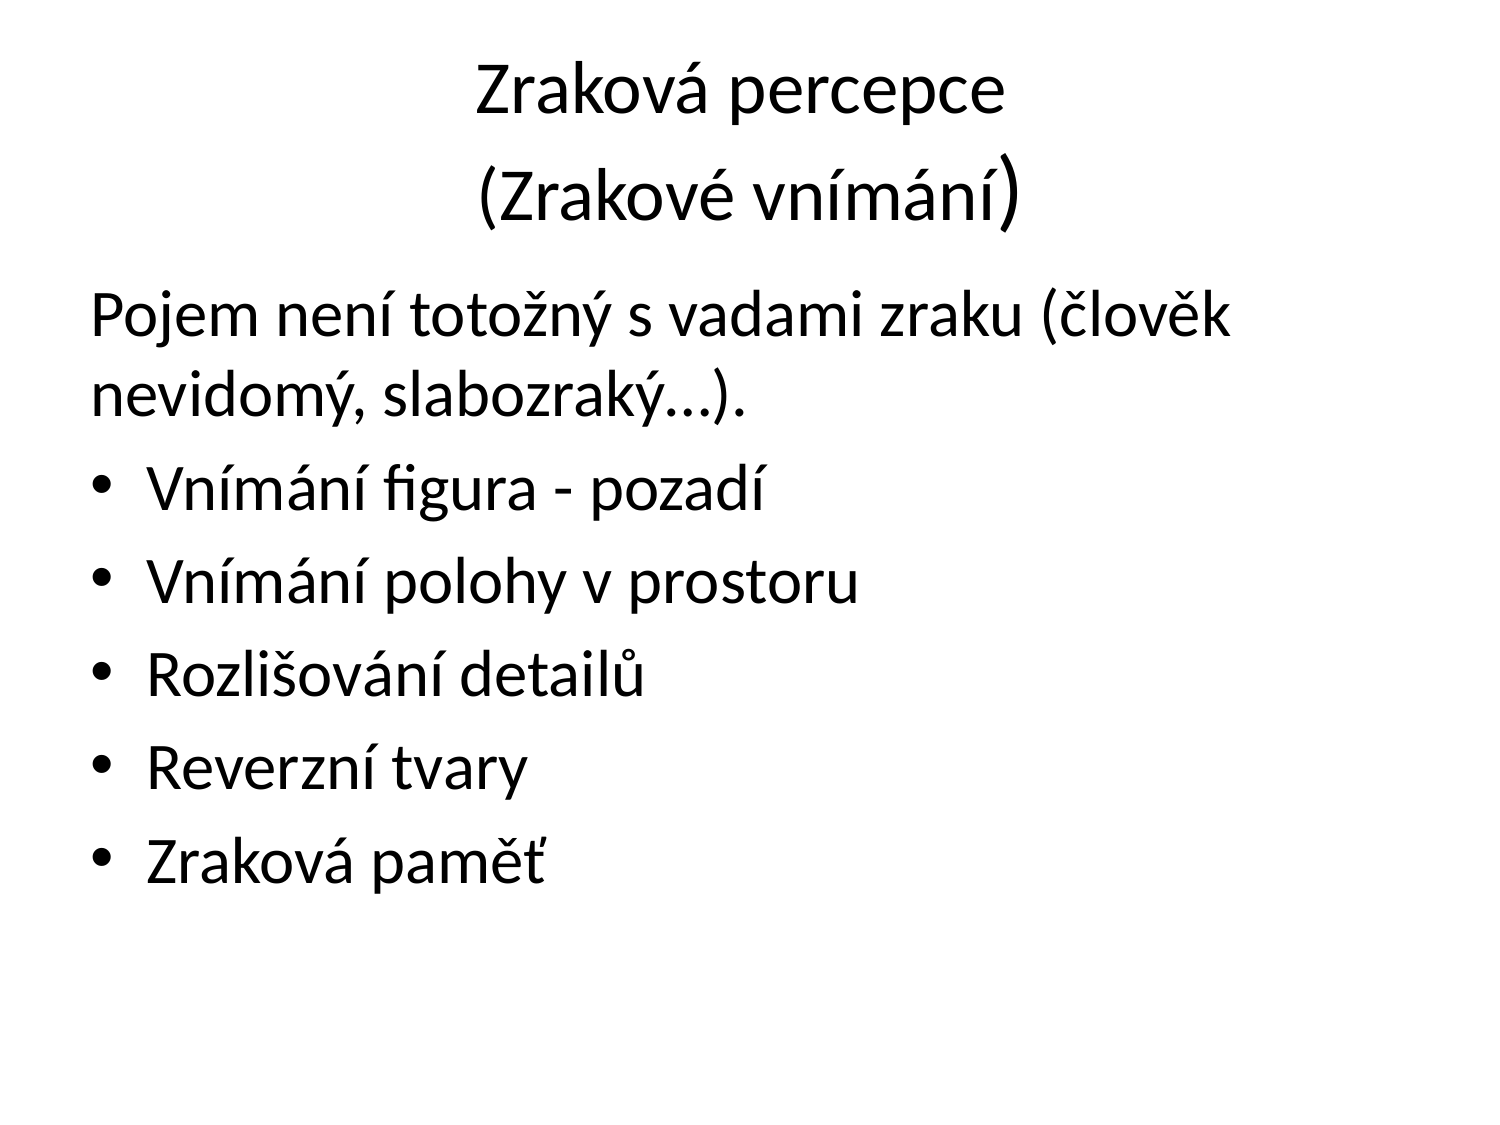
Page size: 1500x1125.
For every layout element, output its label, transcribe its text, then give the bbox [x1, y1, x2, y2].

list Pojem není totožný s vadami zraku (člověk nevidomý, slabozraký…). Vnímání figura - pozadí Vnímání polohy v prostoru Rozlišování detailů Reverzní tvary Zraková paměť [74, 262, 1426, 1006]
title Zraková percepce (Zrakové vnímání) [74, 44, 1426, 233]
